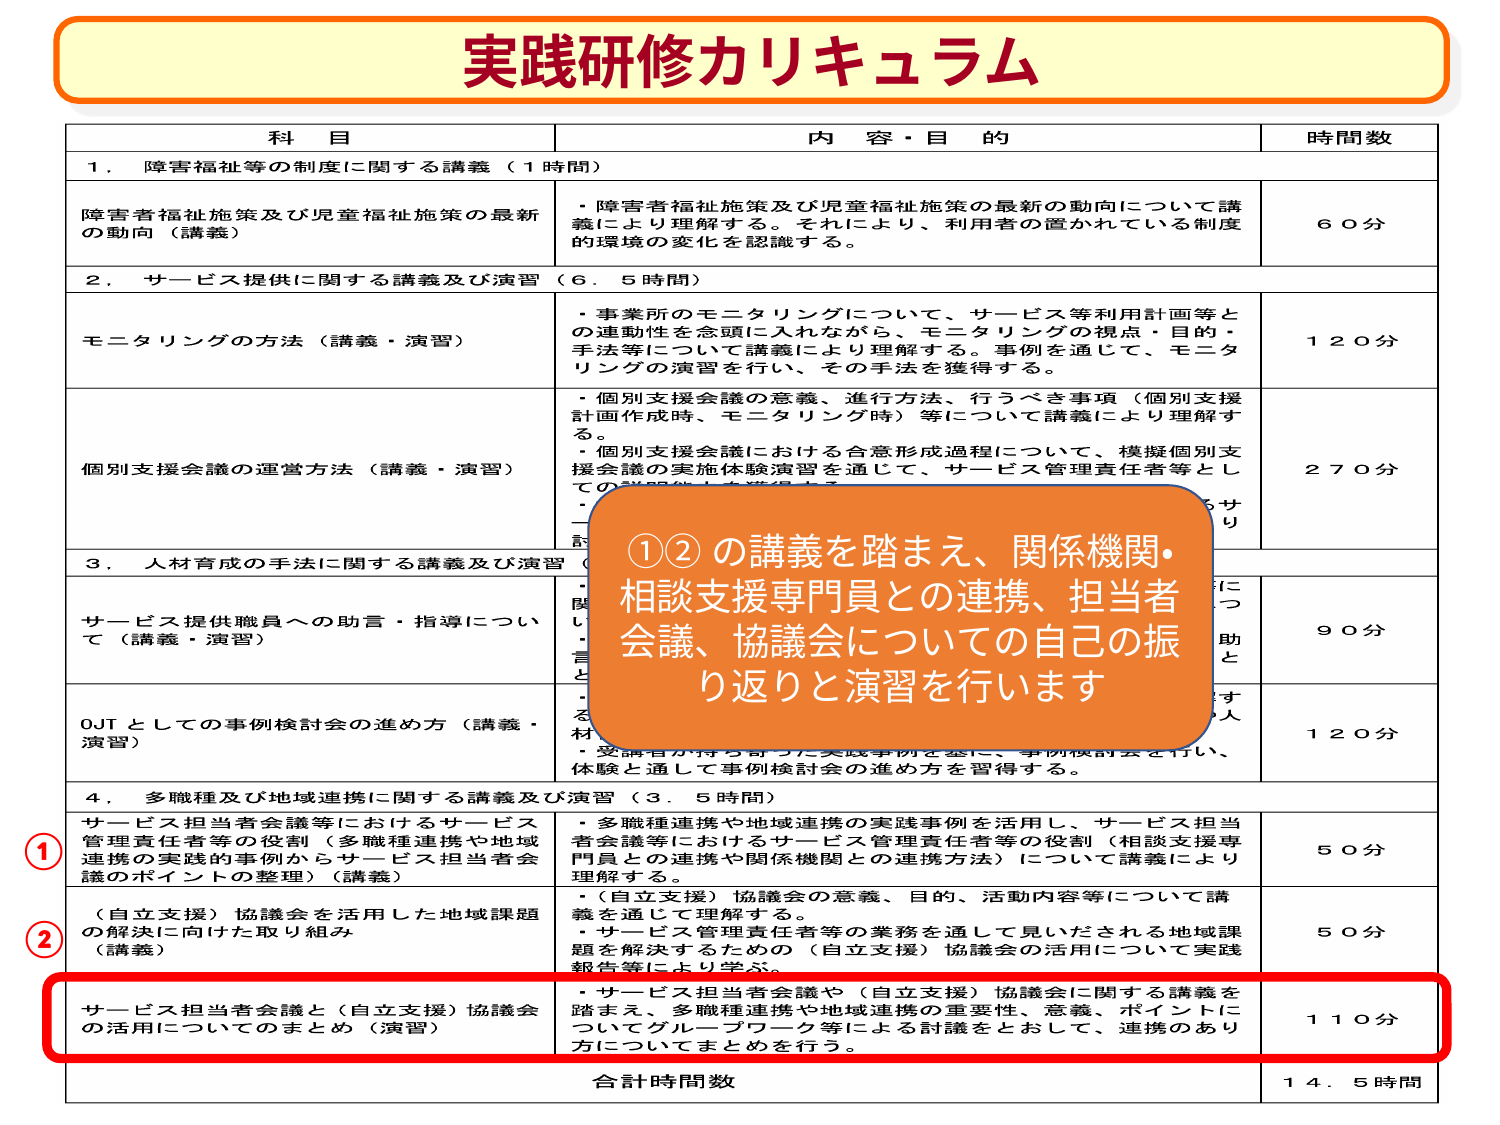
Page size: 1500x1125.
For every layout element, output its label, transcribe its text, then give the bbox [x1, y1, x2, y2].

text_box 実践研修カリキュラム [56, 19, 1447, 101]
text_box ① [4, 819, 45, 879]
text_box ② [4, 906, 56, 967]
text_box [45, 976, 56, 1059]
picture [56, 119, 1447, 1106]
